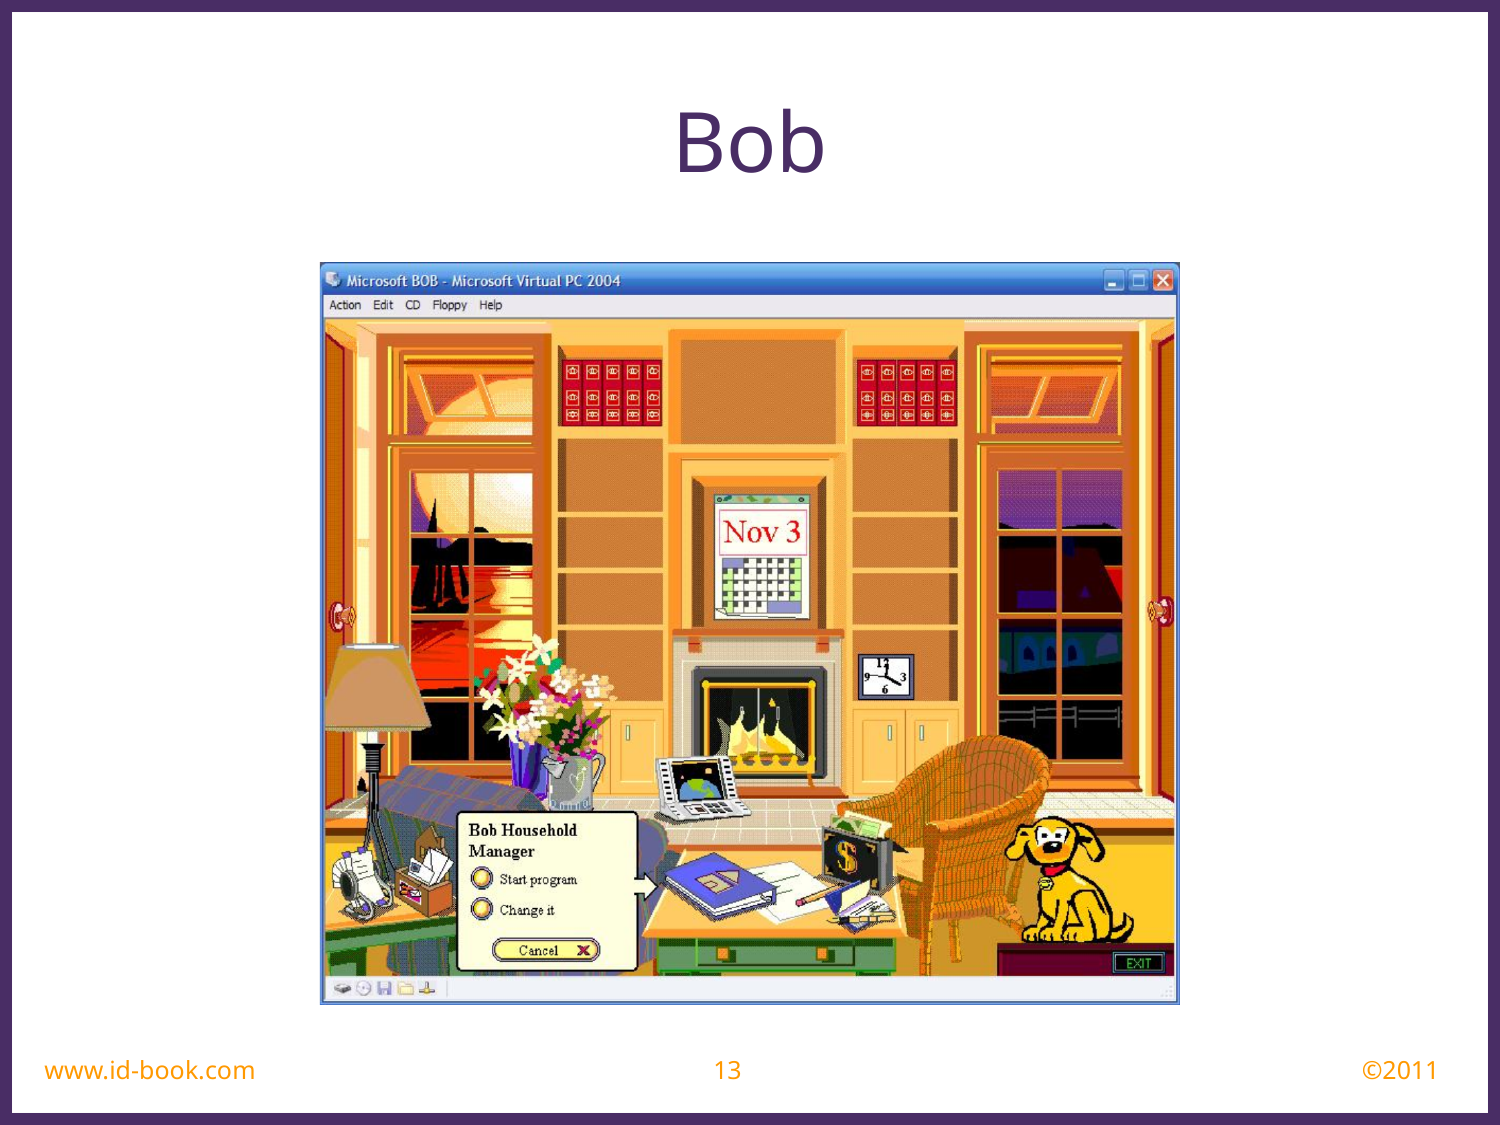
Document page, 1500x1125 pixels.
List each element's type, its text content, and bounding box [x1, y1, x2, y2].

footer 13 [489, 1046, 966, 1125]
slide_number www.id-book.com [29, 1046, 380, 1125]
title Bob [75, 45, 1425, 233]
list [319, 262, 1181, 1006]
picture [0, 0, 1500, 1125]
